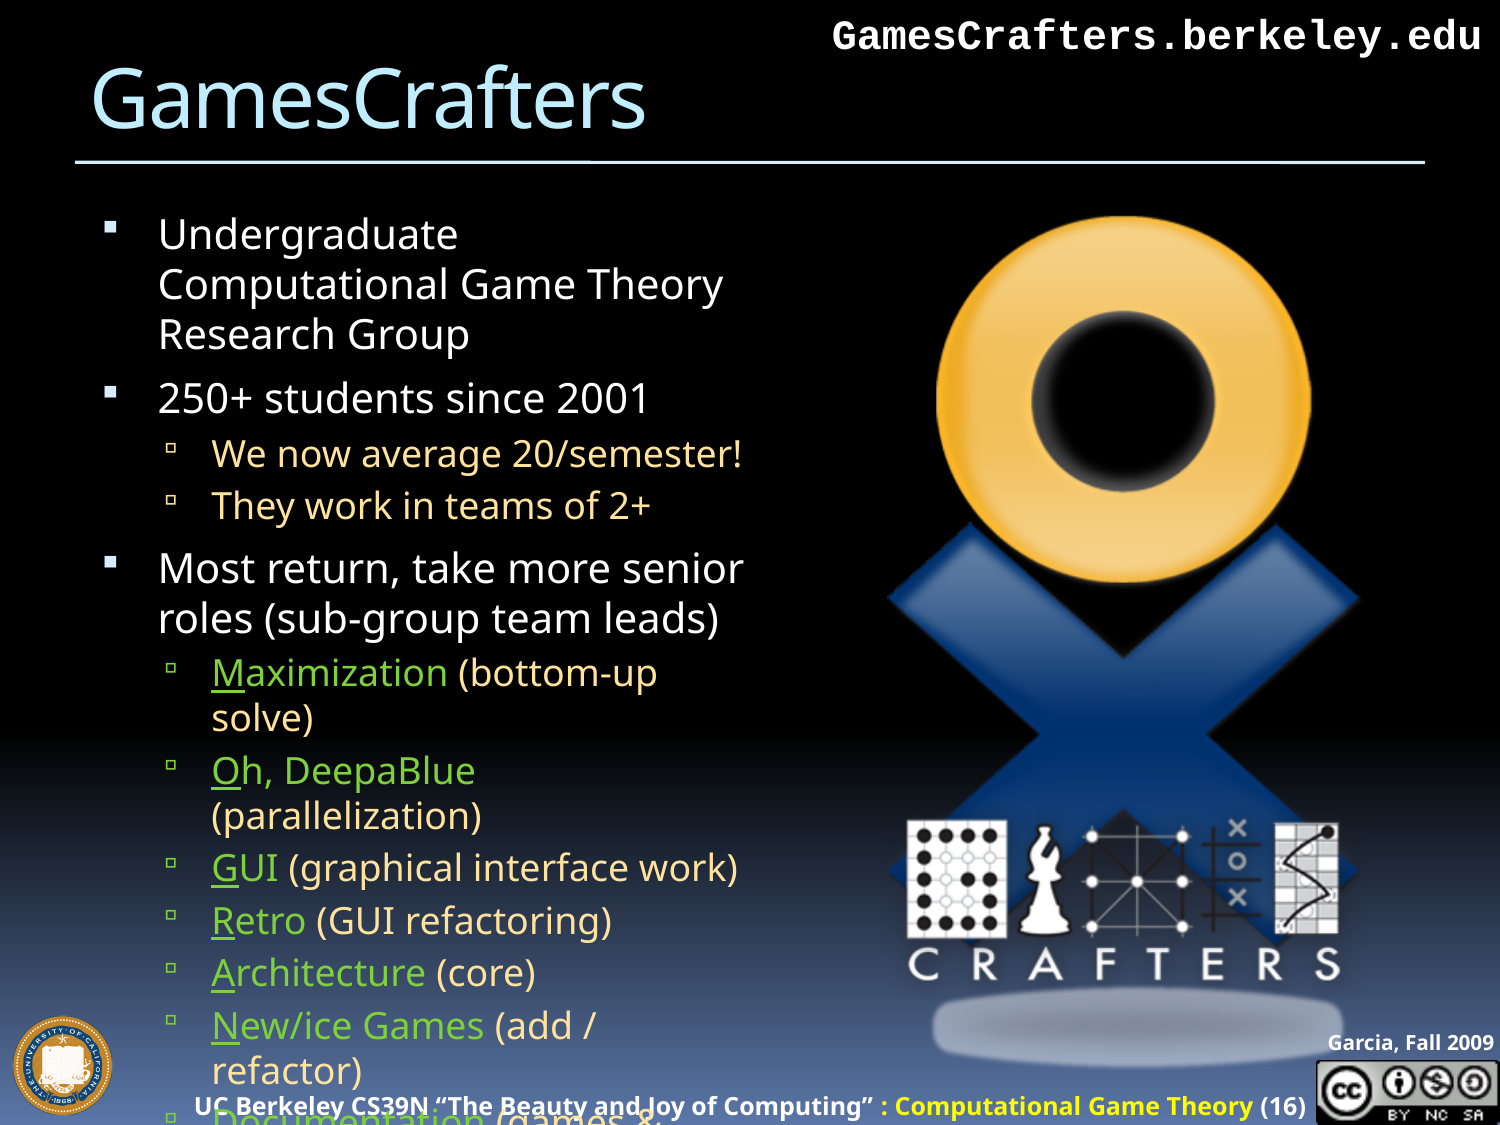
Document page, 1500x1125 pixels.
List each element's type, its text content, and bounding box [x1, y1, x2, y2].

text_box GamesCrafters.berkeley.edu [816, 0, 1497, 65]
picture [12, 1015, 113, 1116]
picture [1316, 1060, 1500, 1125]
title GamesCrafters [75, 37, 1400, 163]
list Undergraduate Computational Game Theory Research Group 250+ students since 2001 We now average 20/semester! They work in teams of 2+ Most return, take more senior roles (sub-group team leads) Maximization (bottom-up solve) Oh, DeepaBlue (parallelization) GUI (graphical interface work) Retro (GUI refactoring) Architecture (core) New/ice Games (add / refactor) Documentation (games & code) [74, 199, 762, 1001]
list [867, 199, 1380, 1001]
